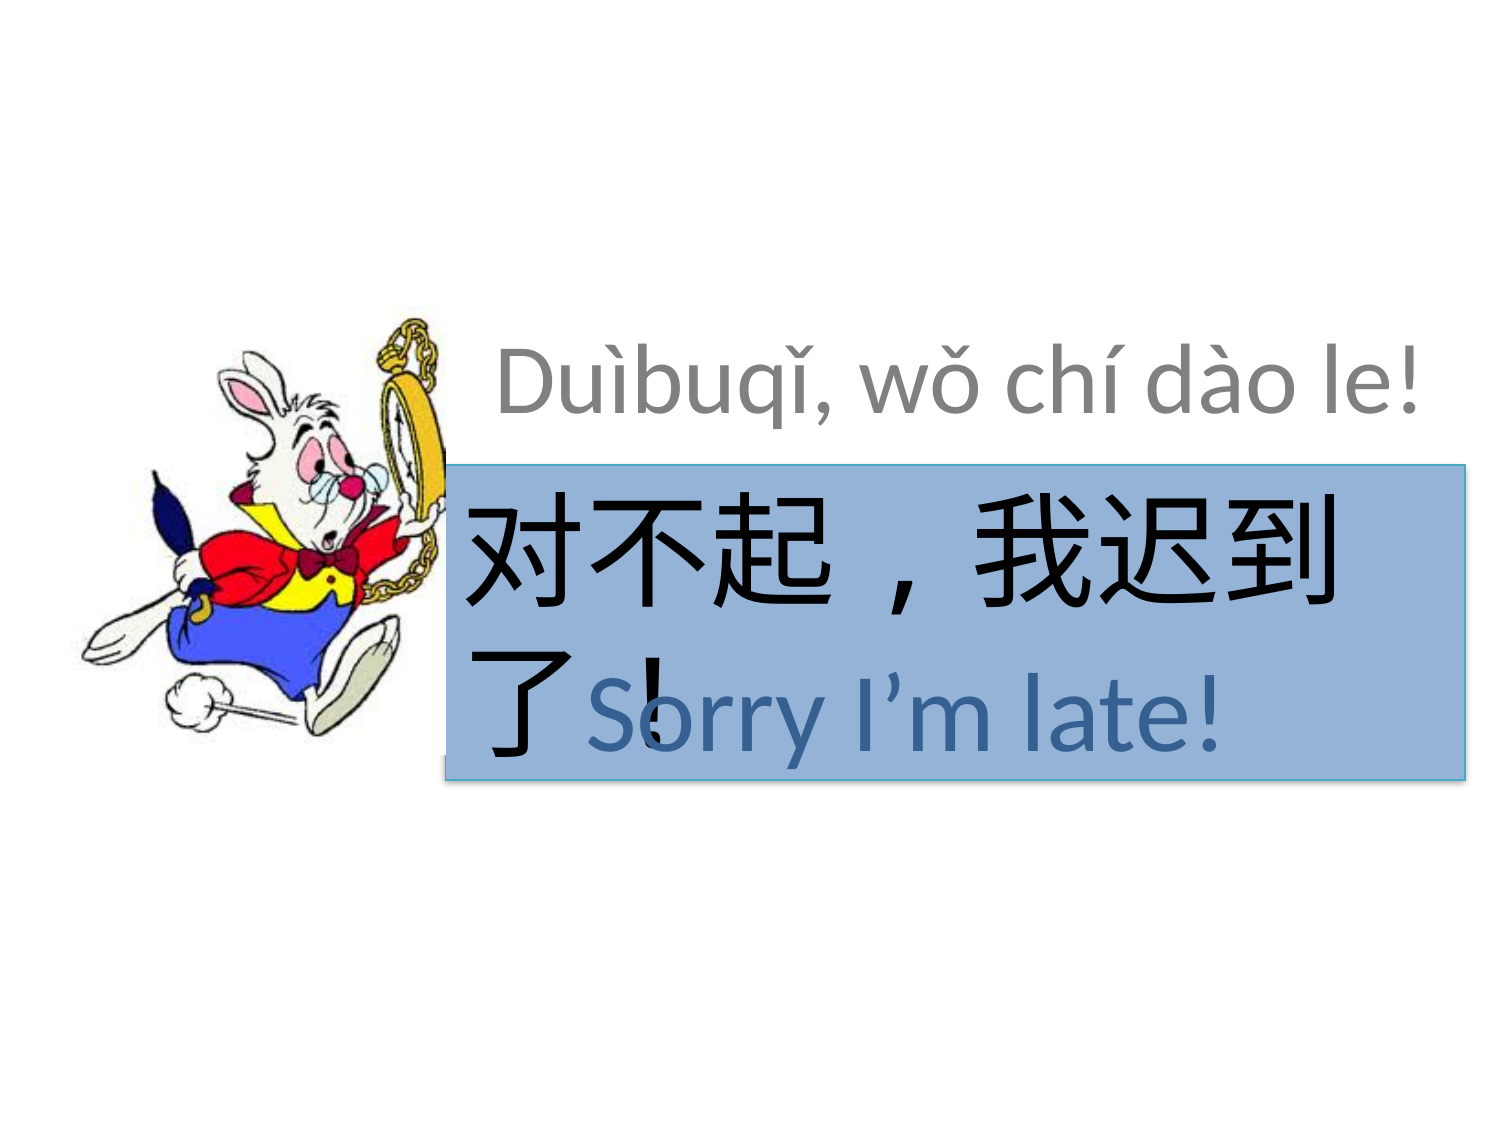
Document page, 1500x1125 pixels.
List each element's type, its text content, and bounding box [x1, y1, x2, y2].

text_box 对不起,我迟到了! [449, 465, 1466, 780]
picture [71, 305, 446, 755]
text_box Sorry I’m late! [408, 631, 1329, 782]
text_box Duìbuqǐ, wǒ chí dào le! [479, 306, 1442, 441]
